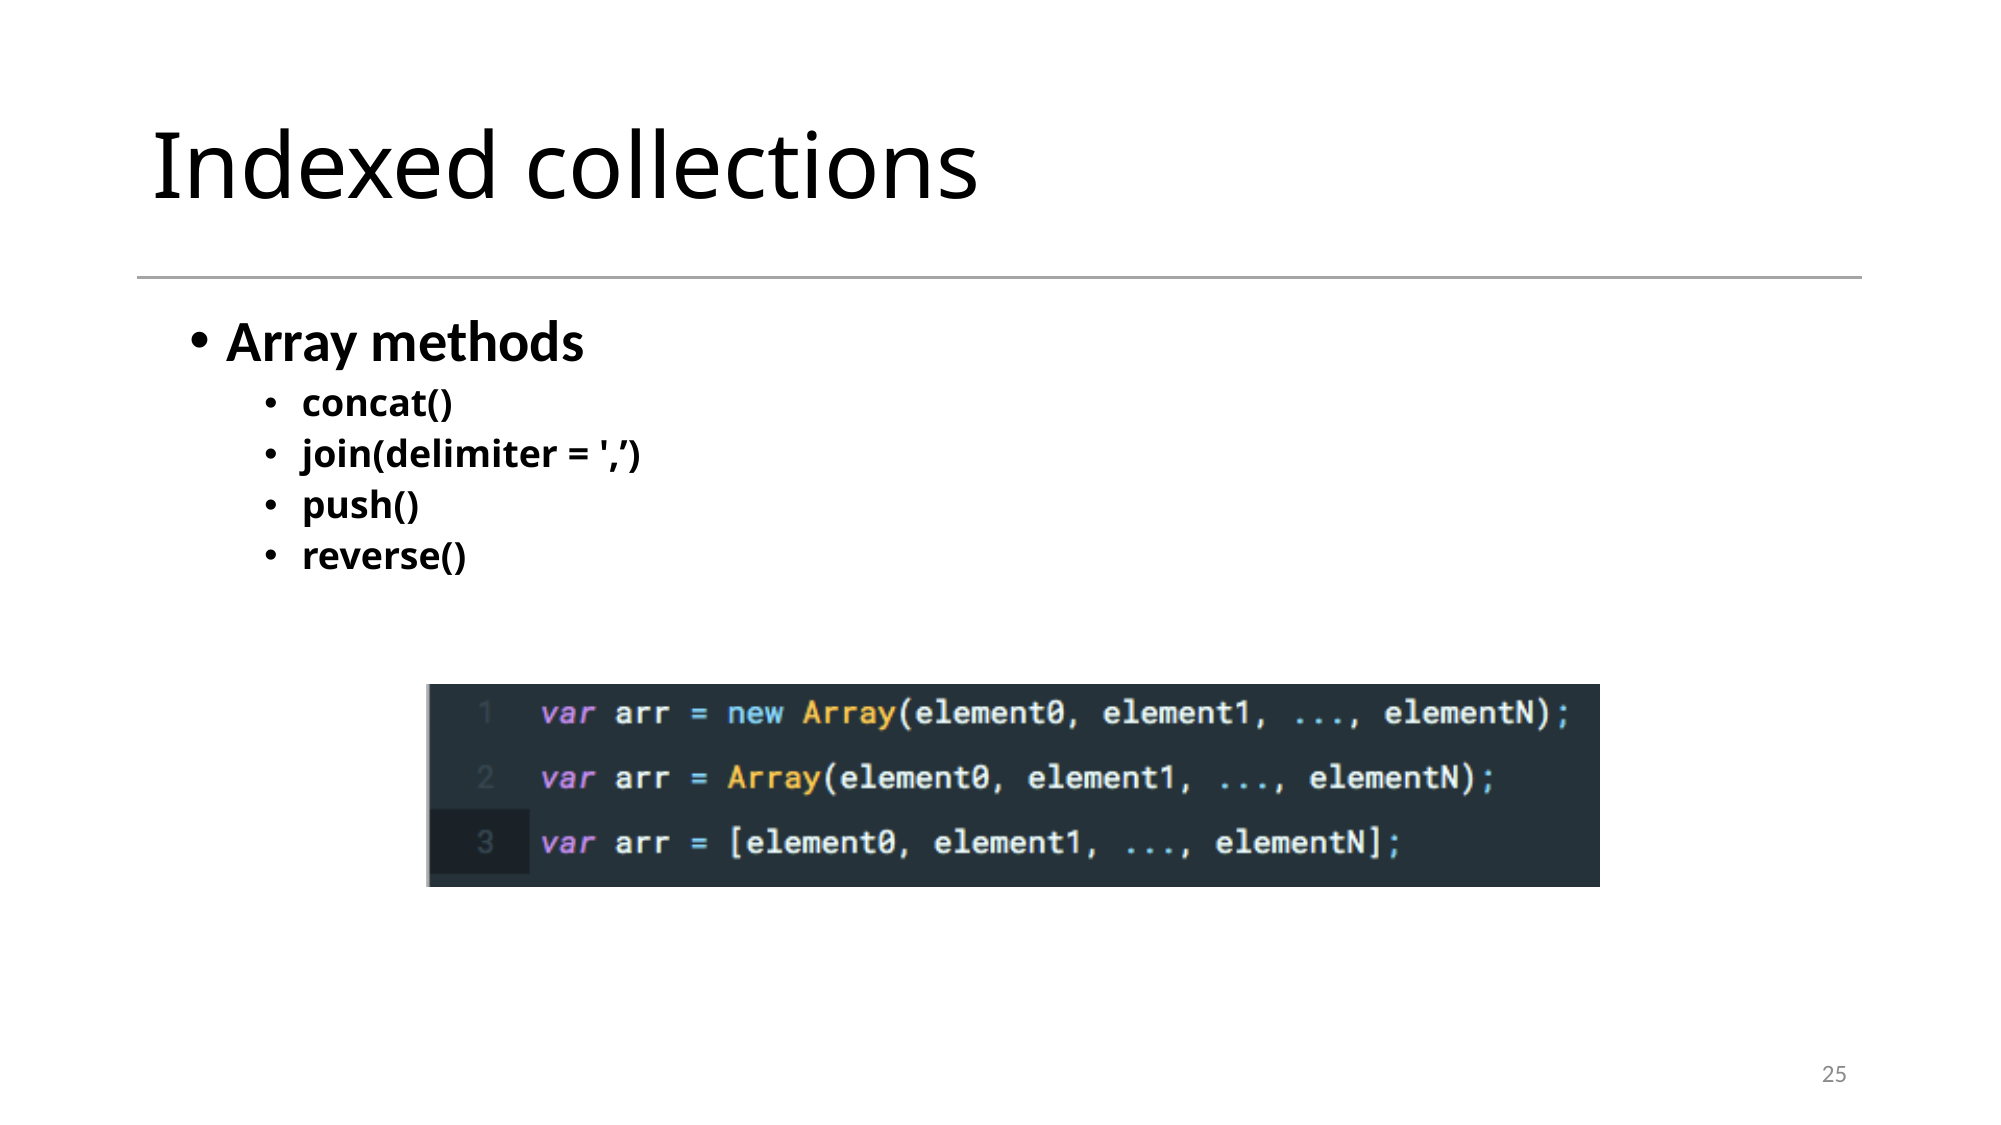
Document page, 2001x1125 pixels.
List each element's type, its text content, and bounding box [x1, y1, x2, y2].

title Indexed collections [137, 59, 1863, 278]
picture [426, 684, 1600, 887]
slide_number 25 [1412, 1042, 1863, 1103]
text_box Array methods concat() join(delimiter = ',’) push() reverse() [174, 303, 945, 1018]
